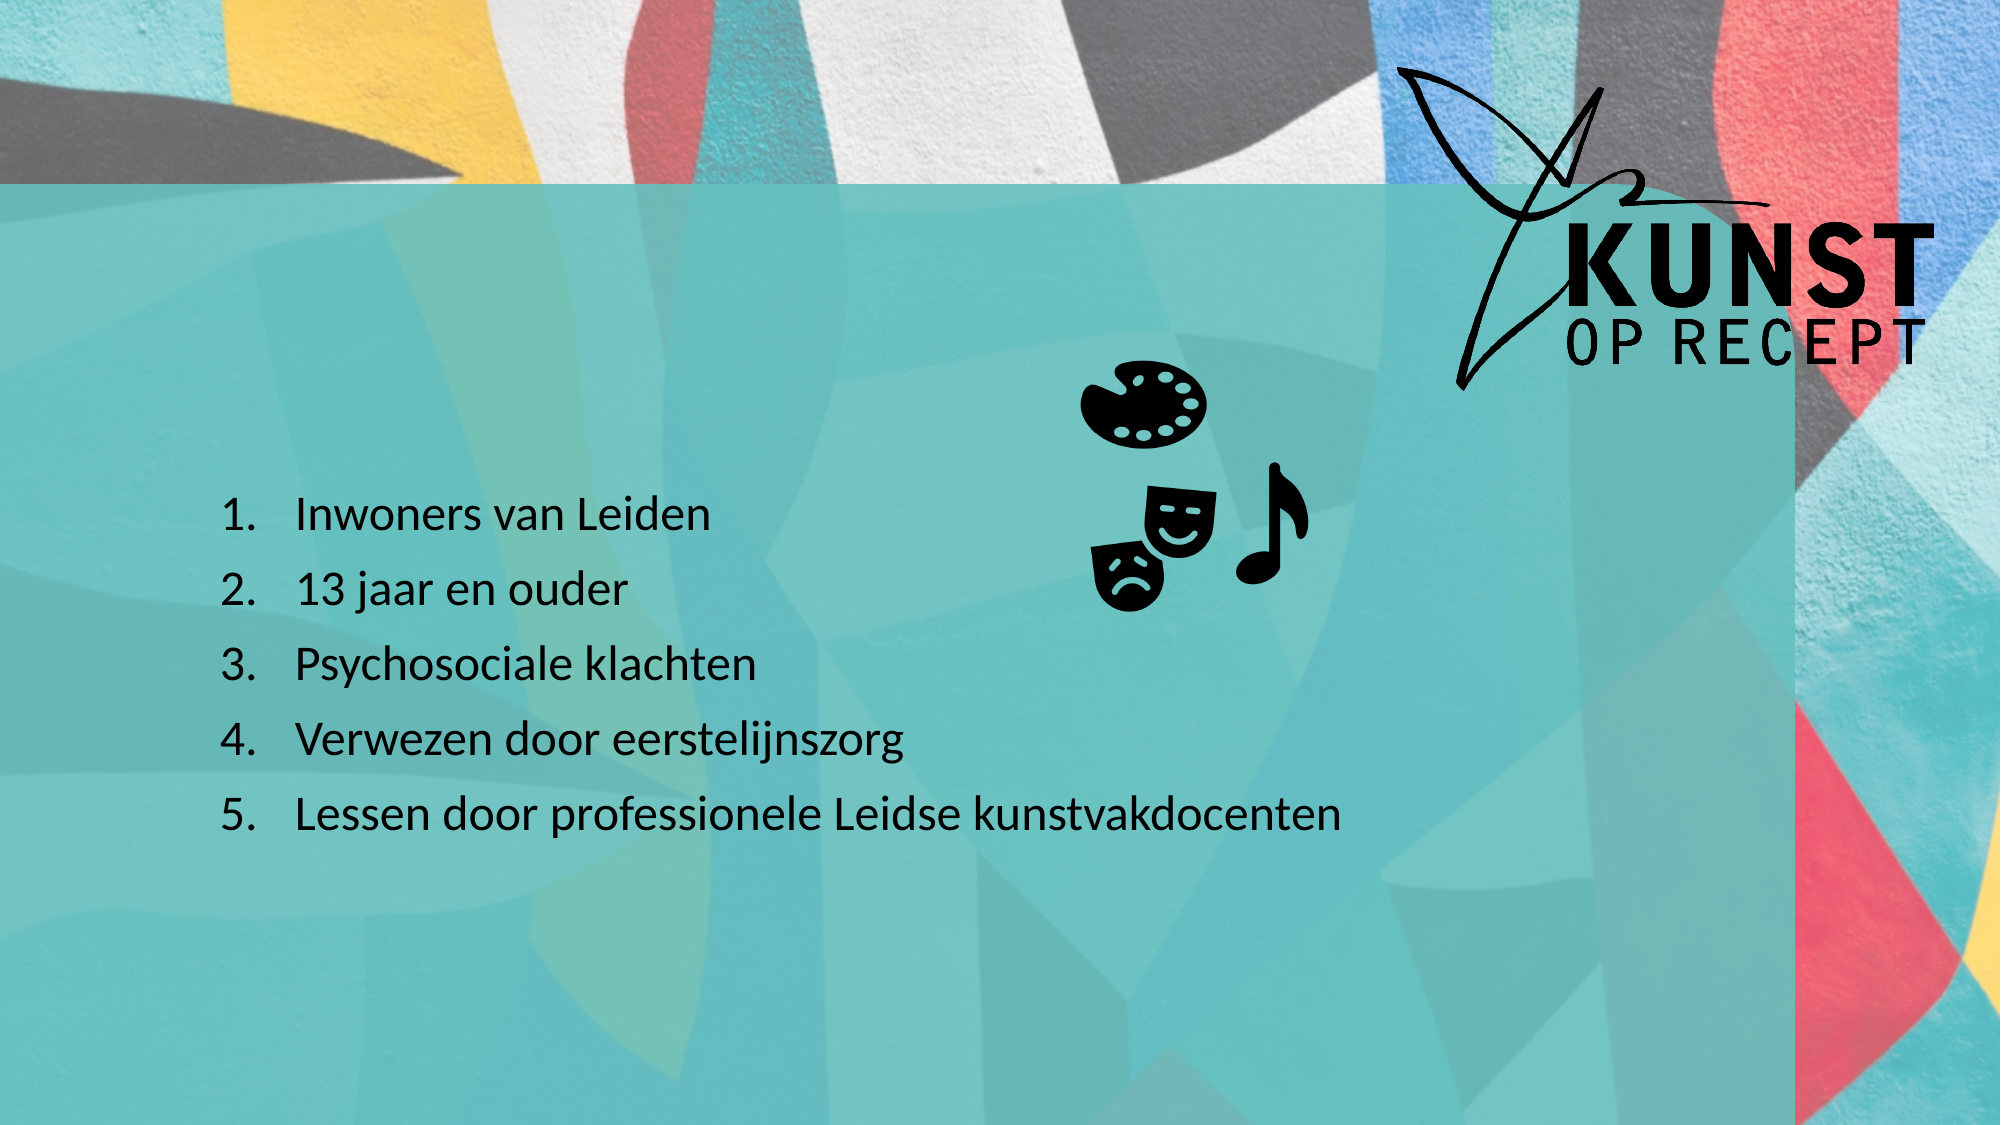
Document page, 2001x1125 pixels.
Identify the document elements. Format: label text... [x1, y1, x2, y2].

picture [1068, 329, 1349, 624]
picture [1397, 67, 1934, 391]
text_box [0, 183, 1797, 1125]
subtitle Inwoners van Leiden 13 jaar en ouder Psychosociale klachten Verwezen door eerstelijnszorg Lessen door professionele Leidse kunstvakdocenten [204, 479, 1750, 1035]
